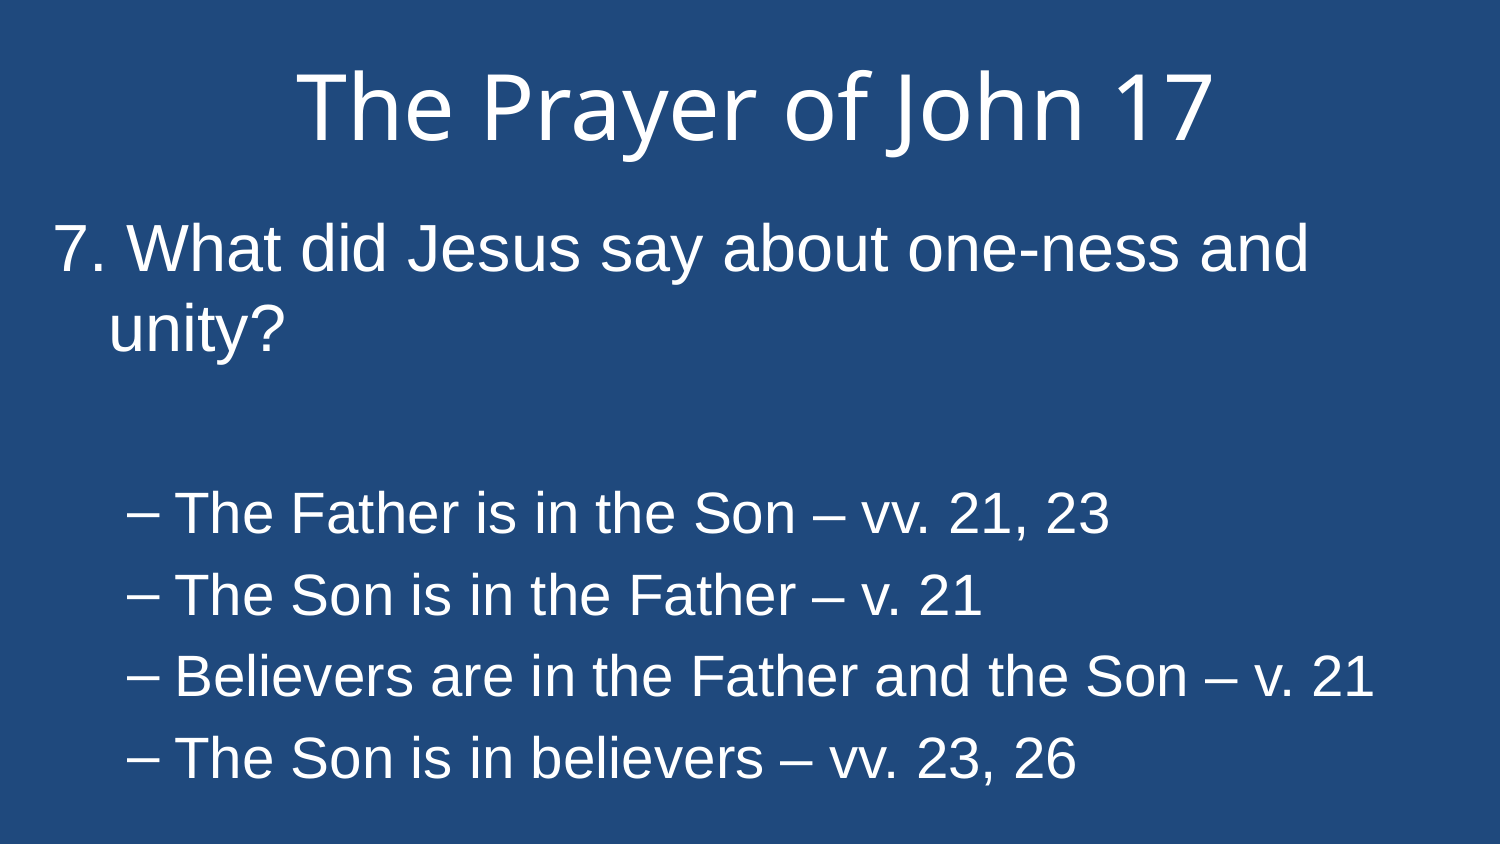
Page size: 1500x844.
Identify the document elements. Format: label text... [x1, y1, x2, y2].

title The Prayer of John 17 [37, 33, 1475, 175]
list 7. What did Jesus say about one-ness and unity? The Father is in the Son – vv. 21, 23 The Son is in the Father – v. 21 Believers are in the Father and the Son – v. 21 The Son is in believers – vv. 23, 26 [37, 196, 1475, 822]
